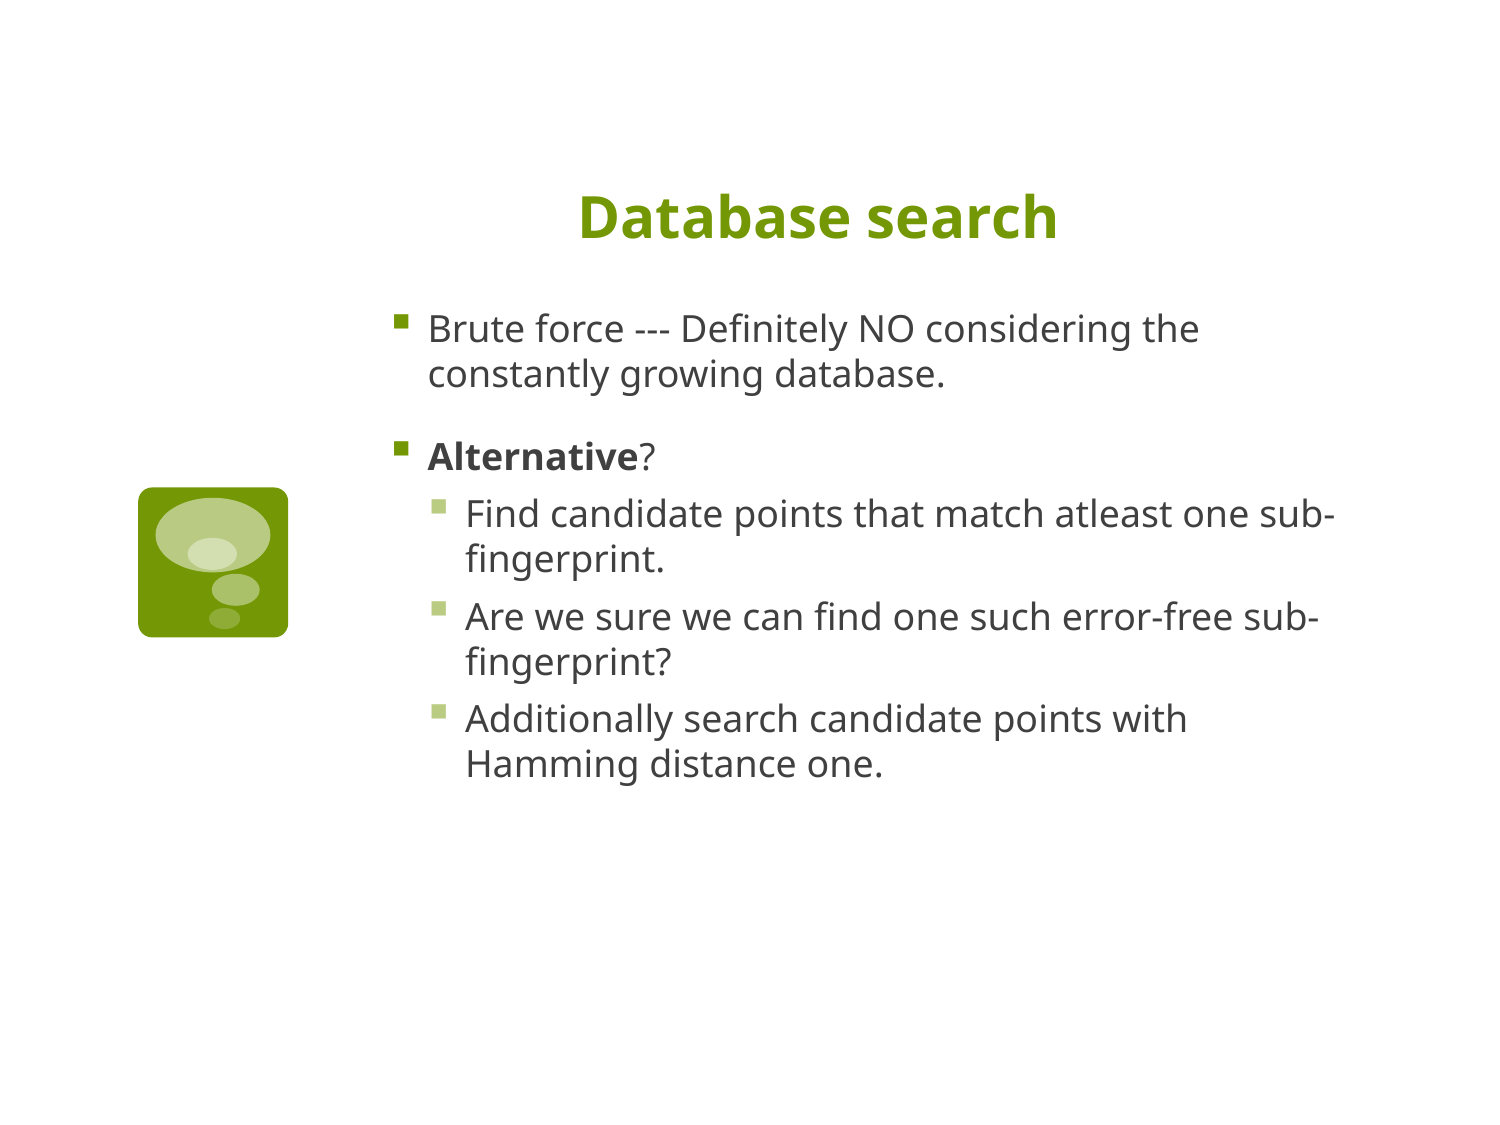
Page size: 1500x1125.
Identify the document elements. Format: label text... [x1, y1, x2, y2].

list Brute force --- Definitely NO considering the constantly growing database. Alternative? Find candidate points that match atleast one sub-fingerprint. Are we sure we can find one such error-free sub-fingerprint? Additionally search candidate points with Hamming distance one. [375, 297, 1374, 1005]
title Database search [562, 112, 1375, 258]
